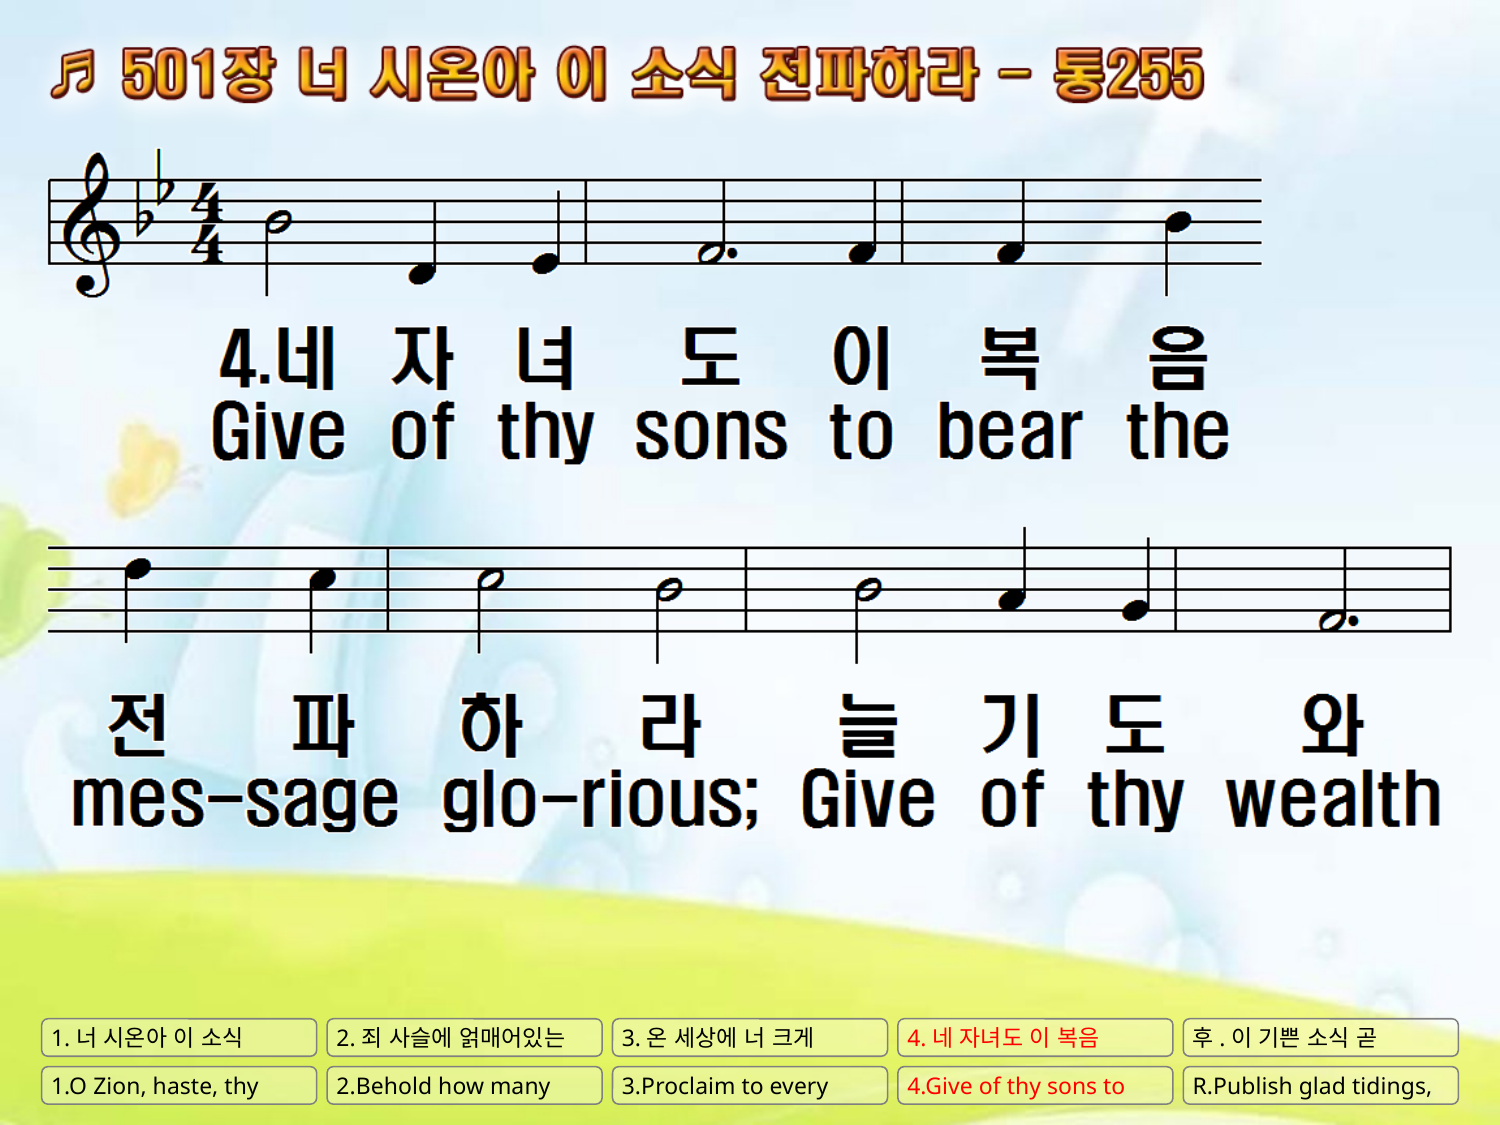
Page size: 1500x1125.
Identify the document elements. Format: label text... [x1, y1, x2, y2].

text_box 1.O Zion, haste, thy [41, 1066, 317, 1105]
text_box 3.Proclaim to every [612, 1066, 888, 1105]
text_box 4.Give of thy sons to [897, 1066, 1173, 1105]
text_box 2.죄 사슬에 얽매어있는 [327, 1018, 603, 1057]
text_box 1.너 시온아 이 소식 [41, 1018, 317, 1057]
text_box 3.온 세상에 너 크게 [612, 1018, 888, 1057]
text_box R.Publish glad tidings, [1183, 1066, 1459, 1105]
text_box 4.네 자녀도 이 복음 [897, 1018, 1173, 1057]
text_box 후.이 기쁜 소식 곧 [1183, 1018, 1459, 1057]
text_box 2.Behold how many [327, 1066, 603, 1105]
picture [0, 0, 1500, 1125]
